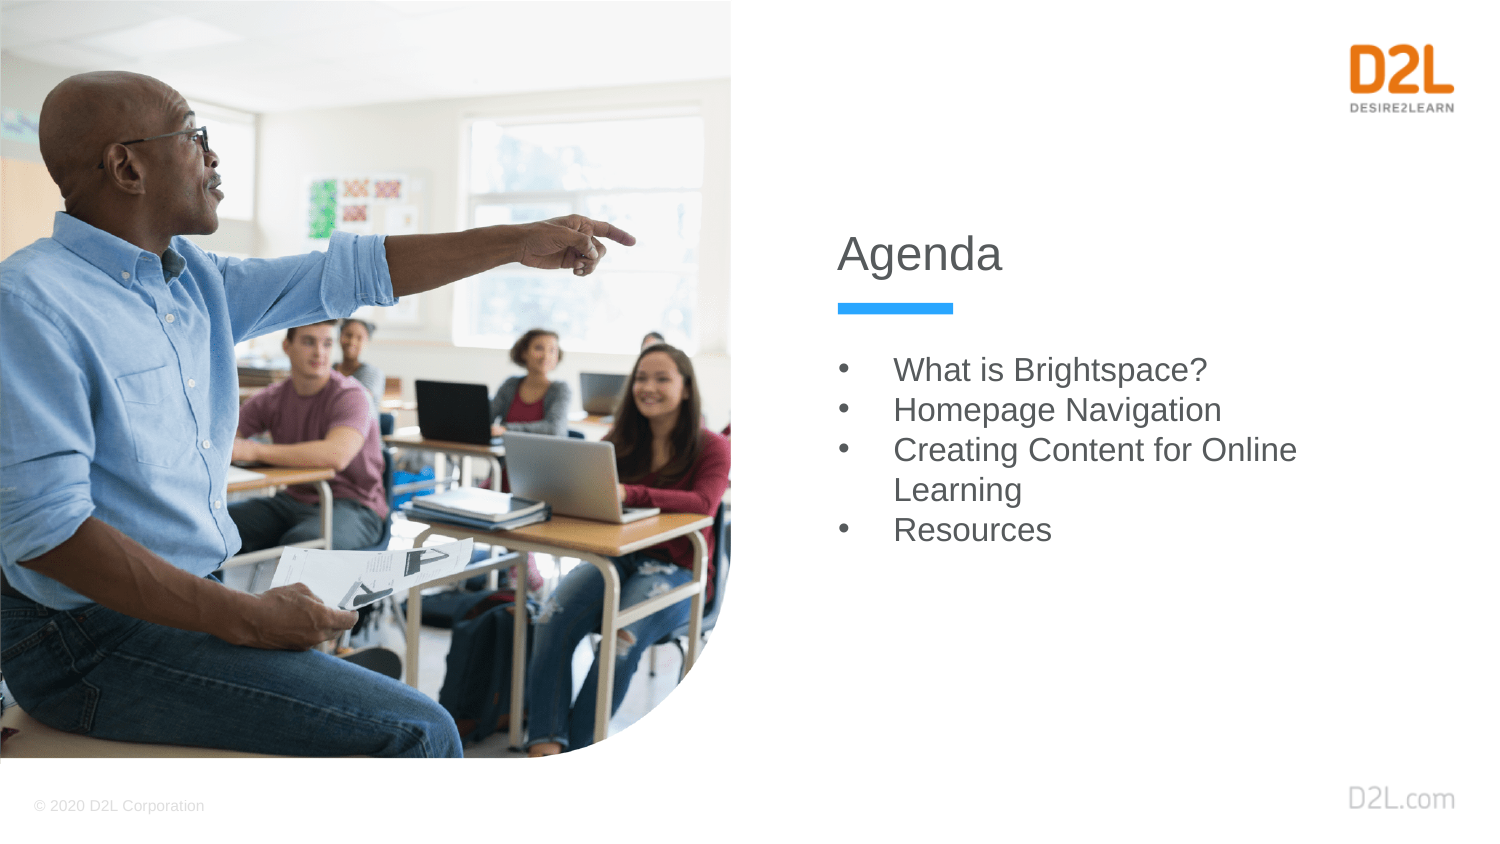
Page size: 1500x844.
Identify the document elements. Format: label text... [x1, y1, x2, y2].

text_box [837, 302, 954, 315]
picture [0, 0, 1500, 844]
text_box Agenda [825, 220, 1206, 287]
text_box What is Brightspace? Homepage Navigation Creating Content for Online Learning Resources [825, 342, 1355, 501]
